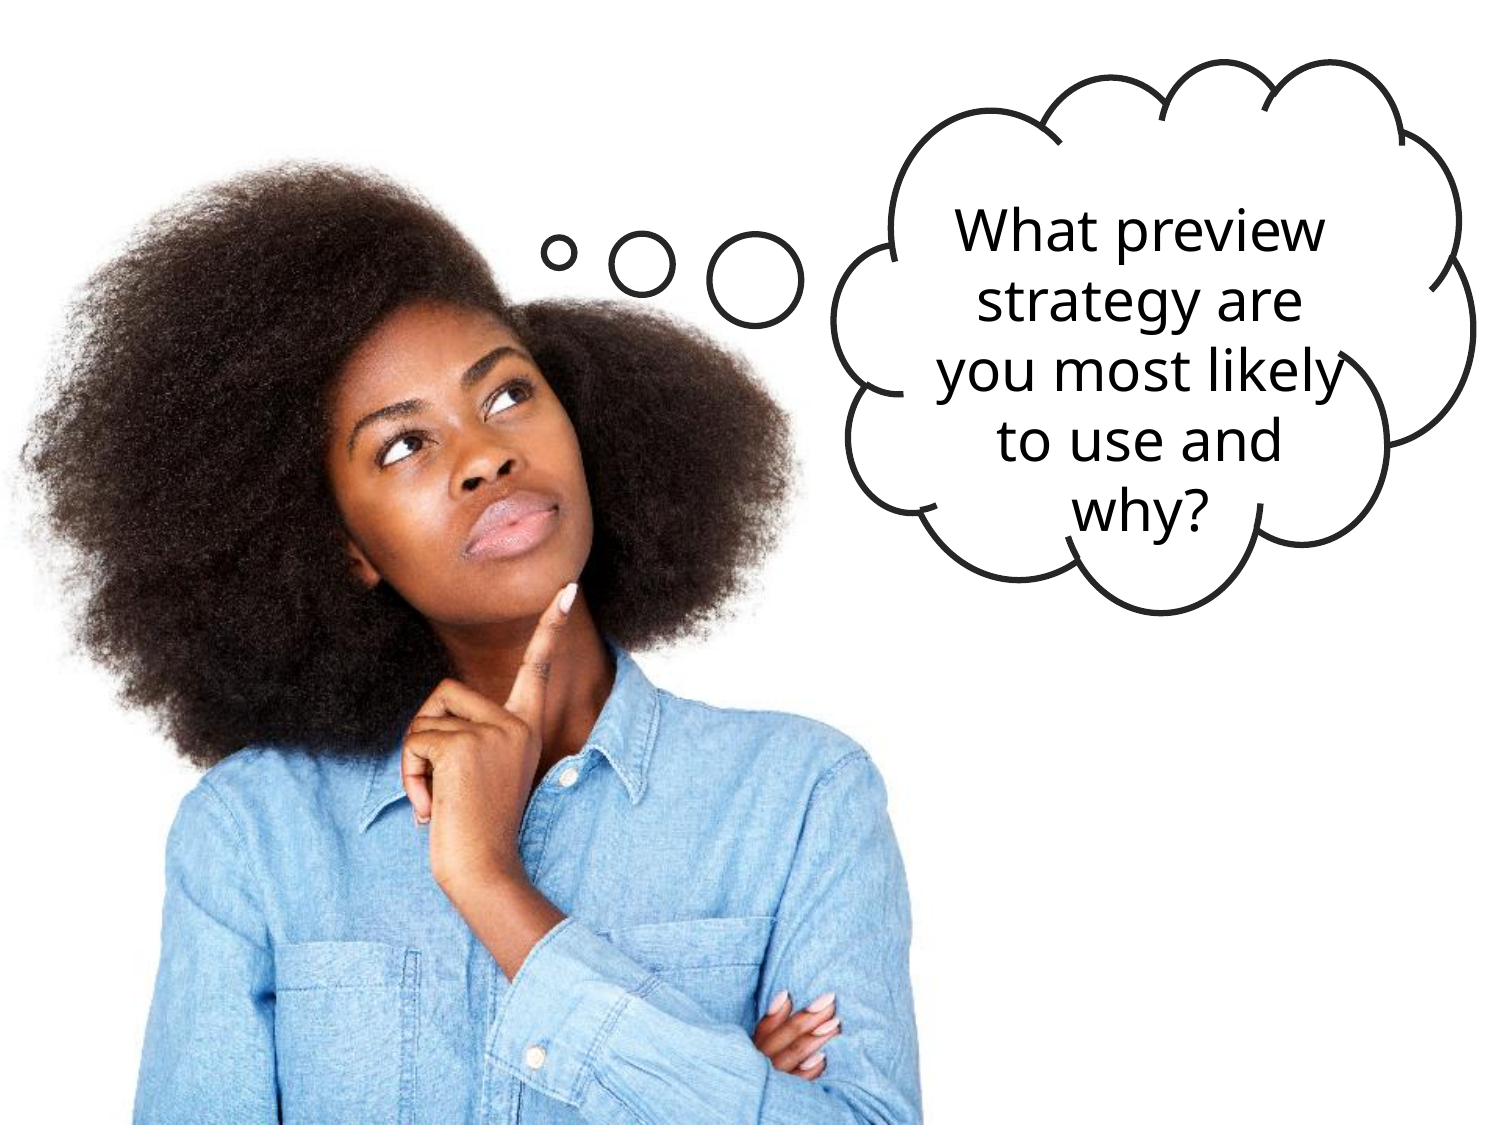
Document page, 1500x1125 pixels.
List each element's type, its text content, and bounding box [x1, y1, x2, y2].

text_box [1210, 551, 1251, 600]
picture [0, 124, 1210, 1125]
text_box [942, 109, 1040, 124]
text_box What preview strategy are you most likely to use and why? [1210, 185, 1375, 551]
text_box [1041, 61, 1475, 499]
